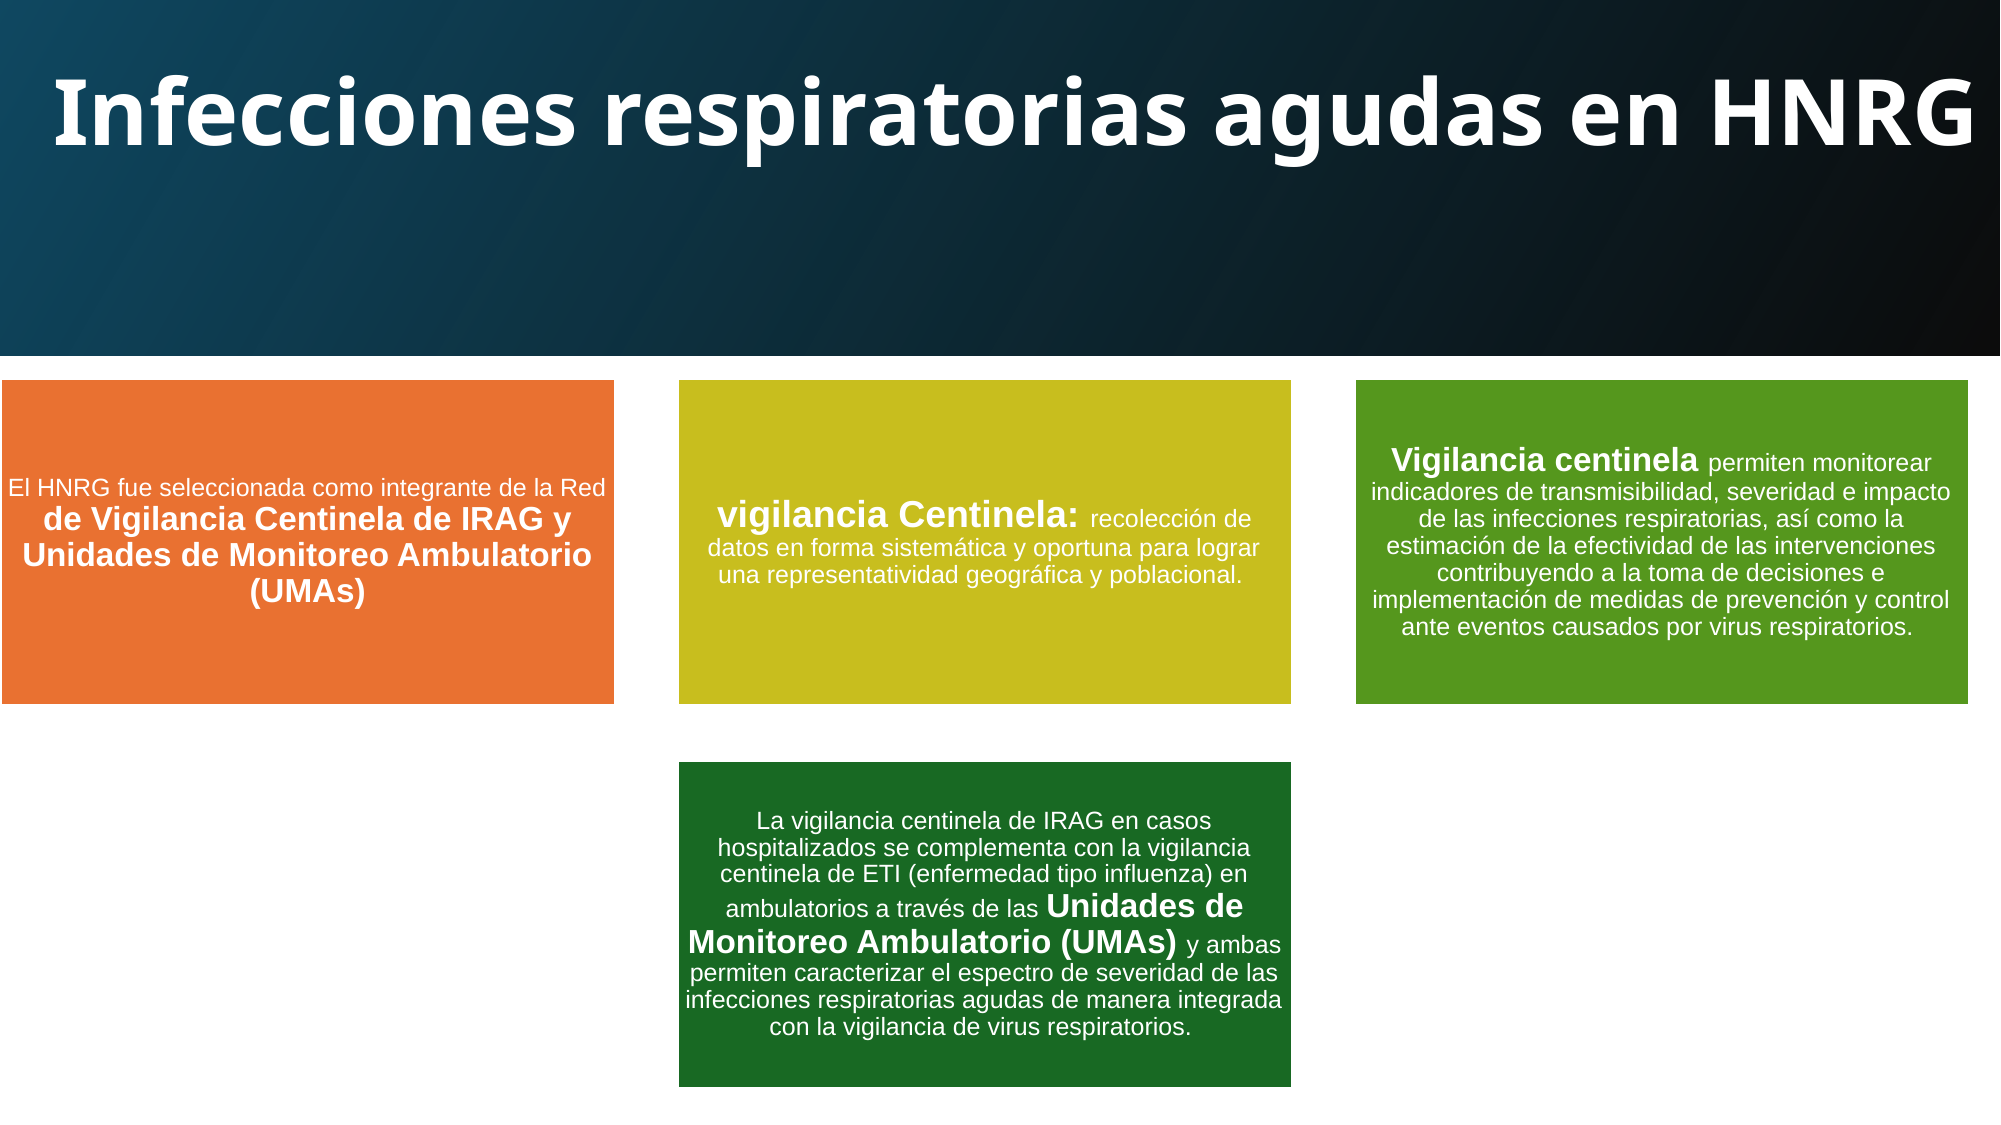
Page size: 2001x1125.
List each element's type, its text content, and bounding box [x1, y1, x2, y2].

text_box Infecciones respiratorias agudas en HNRG [38, 90, 2000, 350]
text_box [0, 377, 1970, 1089]
text_box [0, 356, 2000, 1125]
text_box [0, 0, 2000, 356]
